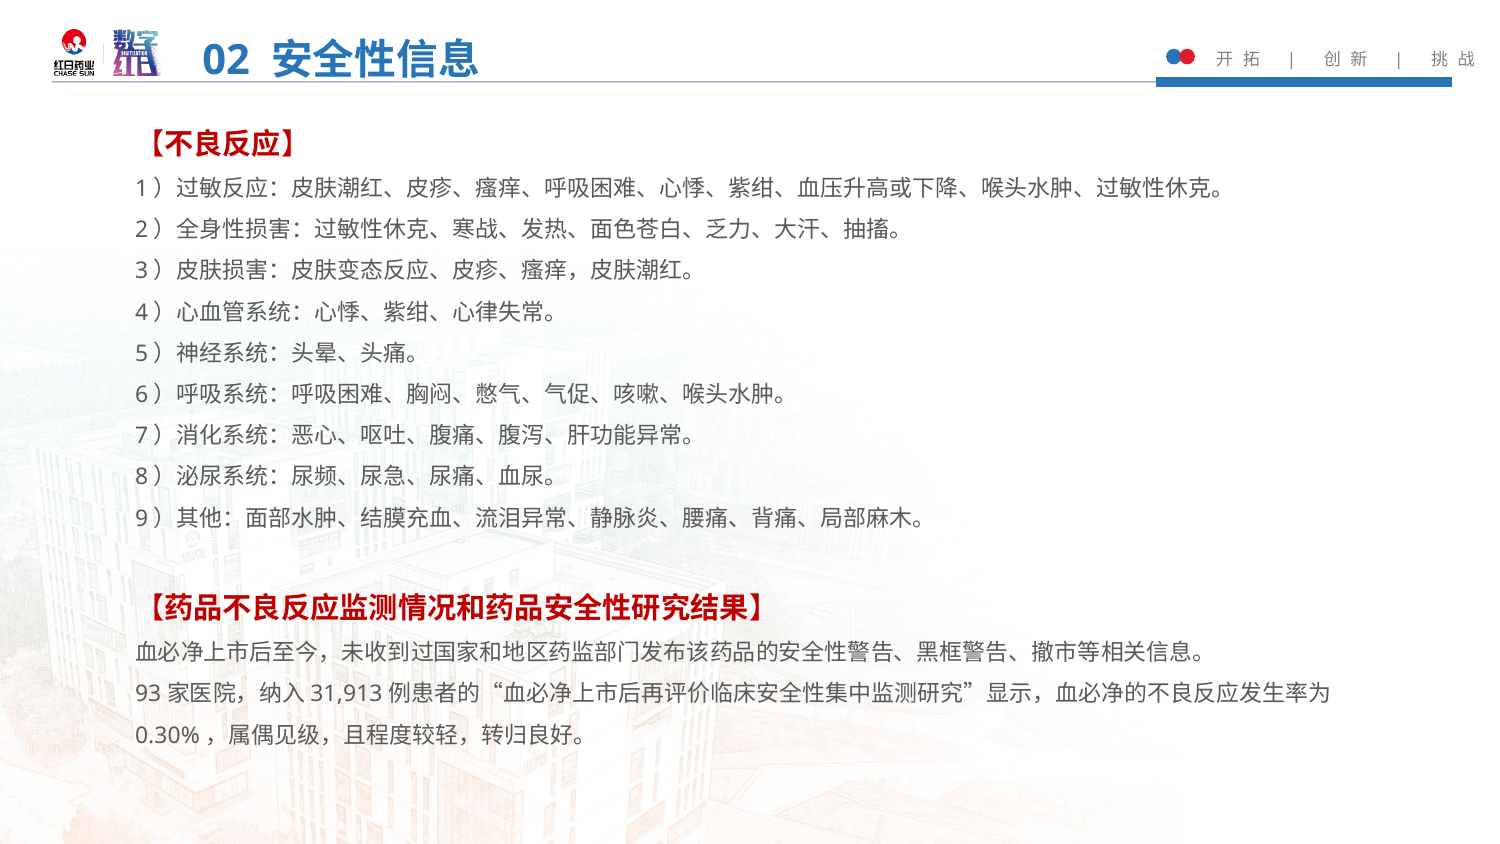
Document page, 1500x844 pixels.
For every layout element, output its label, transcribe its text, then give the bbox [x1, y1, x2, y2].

text_box 02 安全性信息 [187, 25, 495, 91]
text_box 【不良反应】 1）过敏反应：皮肤潮红、皮疹、瘙痒、呼吸困难、心悸、紫绀、血压升高或下降、喉头水肿、过敏性休克。 2）全身性损害：过敏性休克、寒战、发热、面色苍白、乏力、大汗、抽搐。 3）皮肤损害：皮肤变态反应、皮疹、瘙痒，皮肤潮红。 4）心血管系统：心悸、紫绀、心律失常。 5）神经系统：头晕、头痛。 6）呼吸系统：呼吸困难、胸闷、憋气、气促、咳嗽、喉头水肿。 7）消化系统：恶心、呕吐、腹痛、腹泻、肝功能异常。 8）泌尿系统：尿频、尿急、尿痛、血尿。 9）其他：面部水肿、结膜充血、流泪异常、静脉炎、腰痛、背痛、局部麻木。 【药品不良反应监测情况和药品安全性研究结果】 血必净上市后至今，未收到过国家和地区药监部门发布该药品的安全性警告、黑框警告、撤市等相关信息。 93家医院，纳入31,913例患者的“血必净上市后再评价临床安全性集中监测研究”显示，血必净的不良反应发生率为0.30%，属偶见级，且程度较轻，转归良好。 [120, 100, 1380, 797]
picture [0, 0, 1500, 844]
